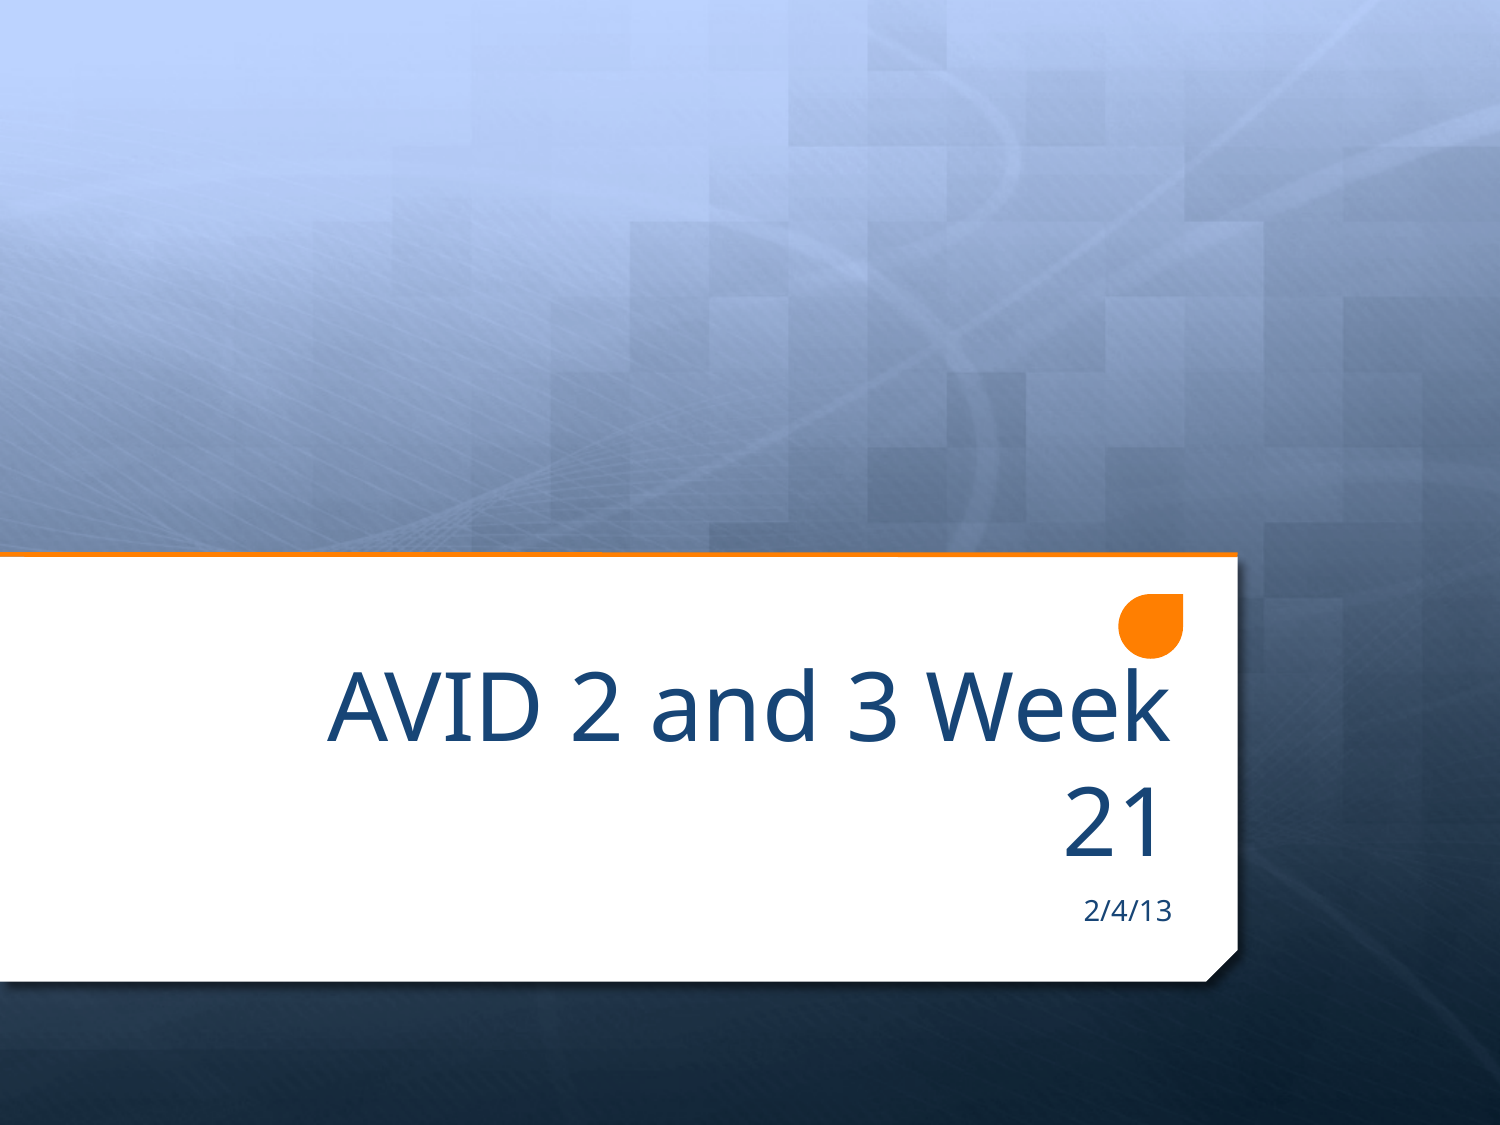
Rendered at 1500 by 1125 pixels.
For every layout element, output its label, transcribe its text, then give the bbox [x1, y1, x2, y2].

subtitle 2/4/13 [225, 885, 1188, 980]
title AVID 2 and 3 Week 21 [225, 641, 1188, 883]
